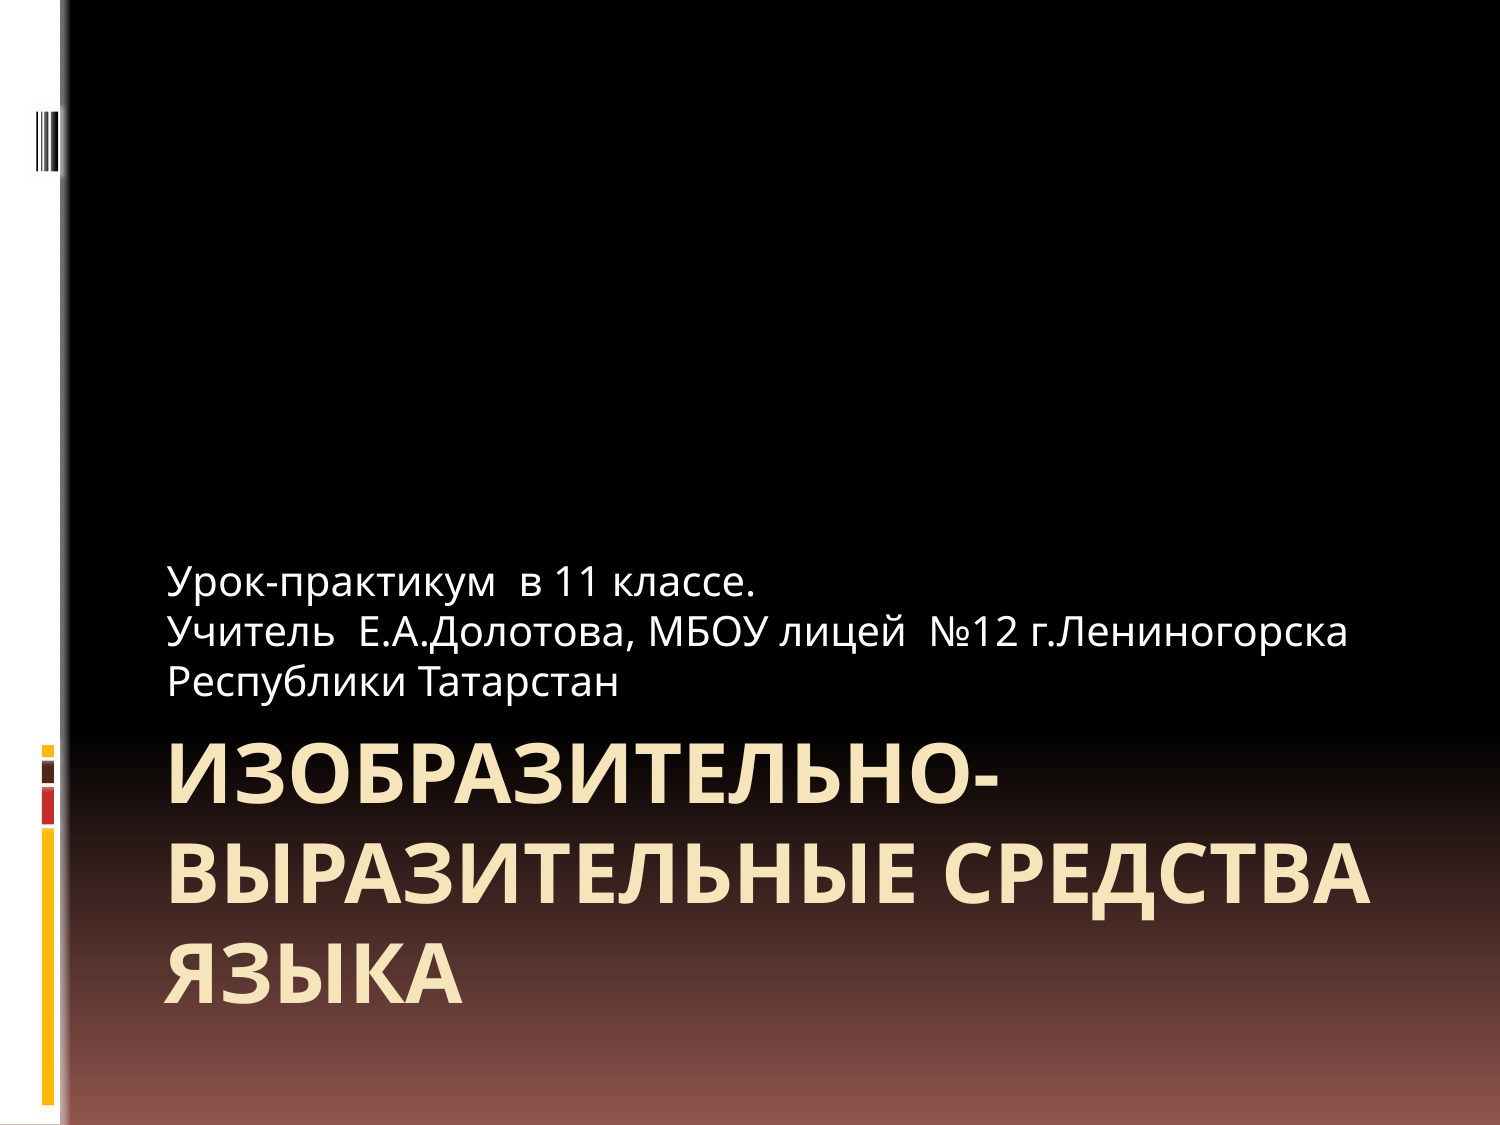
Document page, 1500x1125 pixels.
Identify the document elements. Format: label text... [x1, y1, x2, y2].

subtitle Урок-практикум в 11 классе. Учитель Е.А.Долотова, МБОУ лицей №12 г.Лениногорска Республики Татарстан [150, 464, 1425, 713]
title Изобразительно-выразительные средства языка [150, 713, 1425, 1037]
